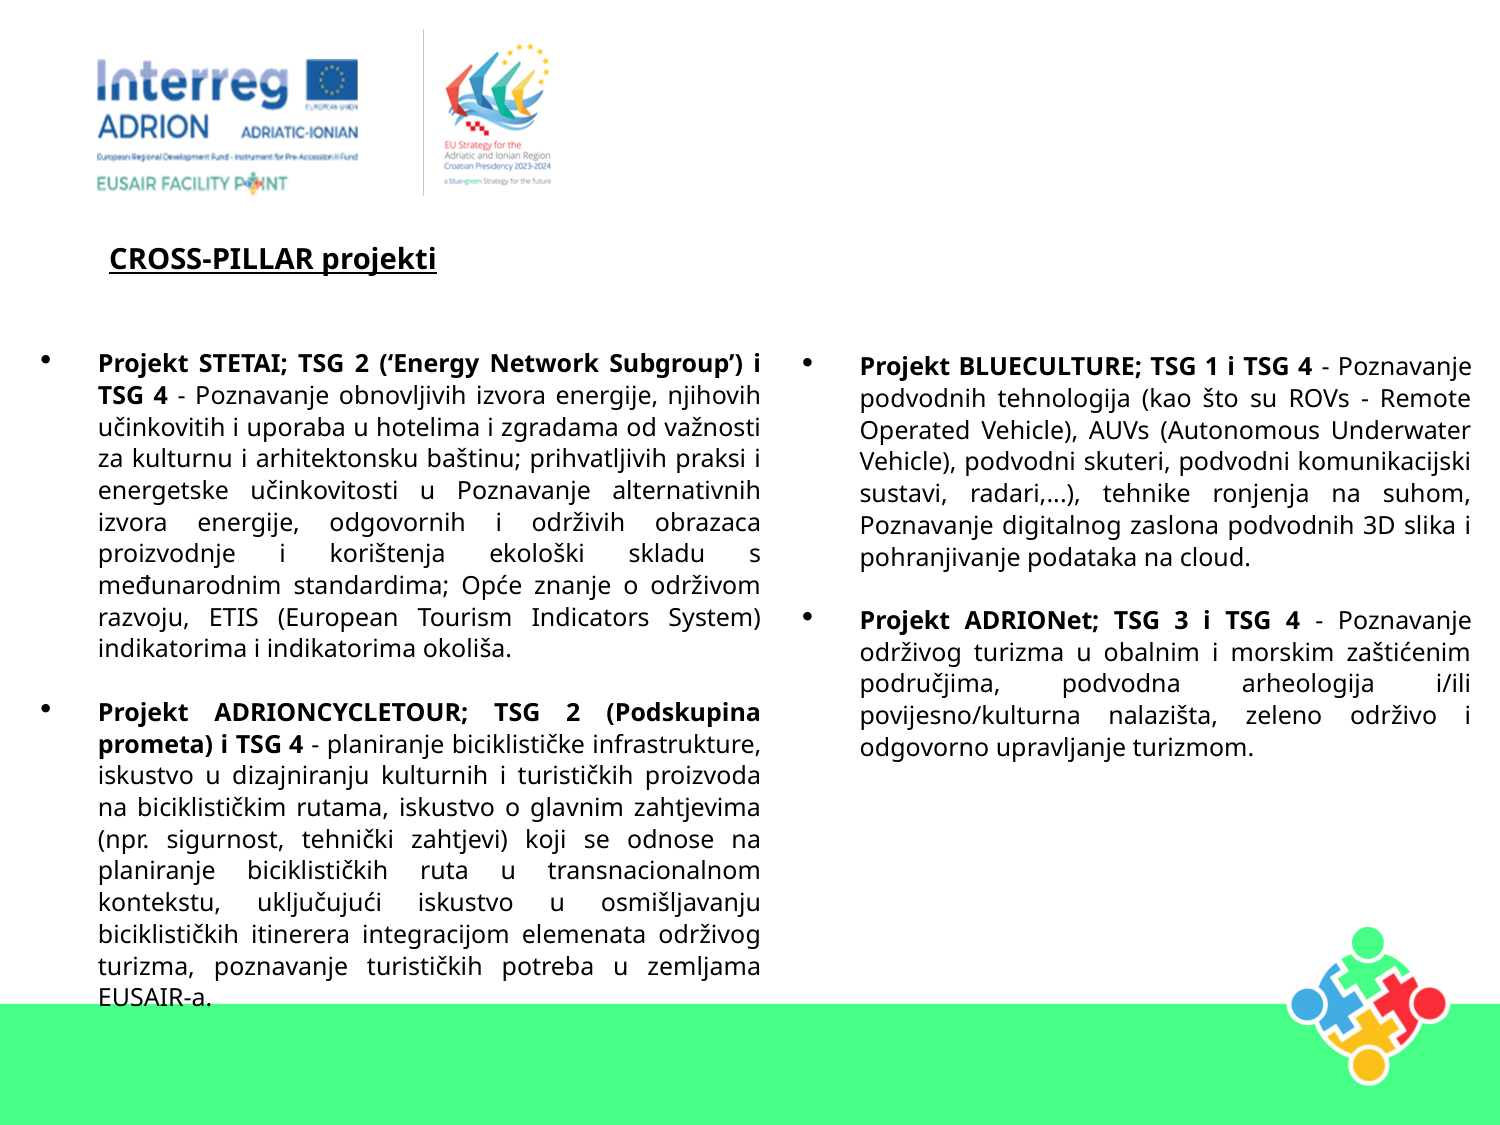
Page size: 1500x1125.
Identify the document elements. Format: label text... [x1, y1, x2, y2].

text_box Projekt BLUECULTURE; TSG 1 i TSG 4 - Poznavanje podvodnih tehnologija (kao što su ROVs - Remote Operated Vehicle), AUVs (Autonomous Underwater Vehicle), podvodni skuteri, podvodni komunikacijski sustavi, radari,...), tehnike ronjenja na suhom, Poznavanje digitalnog zaslona podvodnih 3D slika i pohranjivanje podataka na cloud. Projekt ADRIONet; TSG 3 i TSG 4 - Poznavanje održivog turizma u obalnim i morskim zaštićenim područjima, podvodna arheologija i/ili povijesno/kulturna nalazišta, zeleno održivo i odgovorno upravljanje turizmom. [788, 279, 1487, 769]
picture [0, 0, 1500, 1125]
text_box CROSS-PILLAR projekti Projekt STETAI; TSG 2 (‘Energy Network Subgroup’) i TSG 4 - Poznavanje obnovljivih izvora energije, njihovih učinkovitih i uporaba u hotelima i zgradama od važnosti za kulturnu i arhitektonsku baštinu; prihvatljivih praksi i energetske učinkovitosti u Poznavanje alternativnih izvora energije, odgovornih i održivih obrazaca proizvodnje i korištenja ekološki skladu s međunarodnim standardima; Opće znanje o održivom razvoju, ETIS (European Tourism Indicators System) indikatorima i indikatorima okoliša. Projekt ADRIONCYCLETOUR; TSG 2 (Podskupina prometa) i TSG 4 - planiranje biciklističke infrastrukture, iskustvo u dizajniranju kulturnih i turističkih proizvoda na biciklističkim rutama, iskustvo o glavnim zahtjevima (npr. sigurnost, tehnički zahtjevi) koji se odnose na planiranje biciklističkih ruta u transnacionalnom kontekstu, uključujući iskustvo u osmišljavanju biciklističkih itinerera integracijom elemenata održivog turizma, poznavanje turističkih potreba u zemljama EUSAIR-a. [26, 124, 777, 1083]
